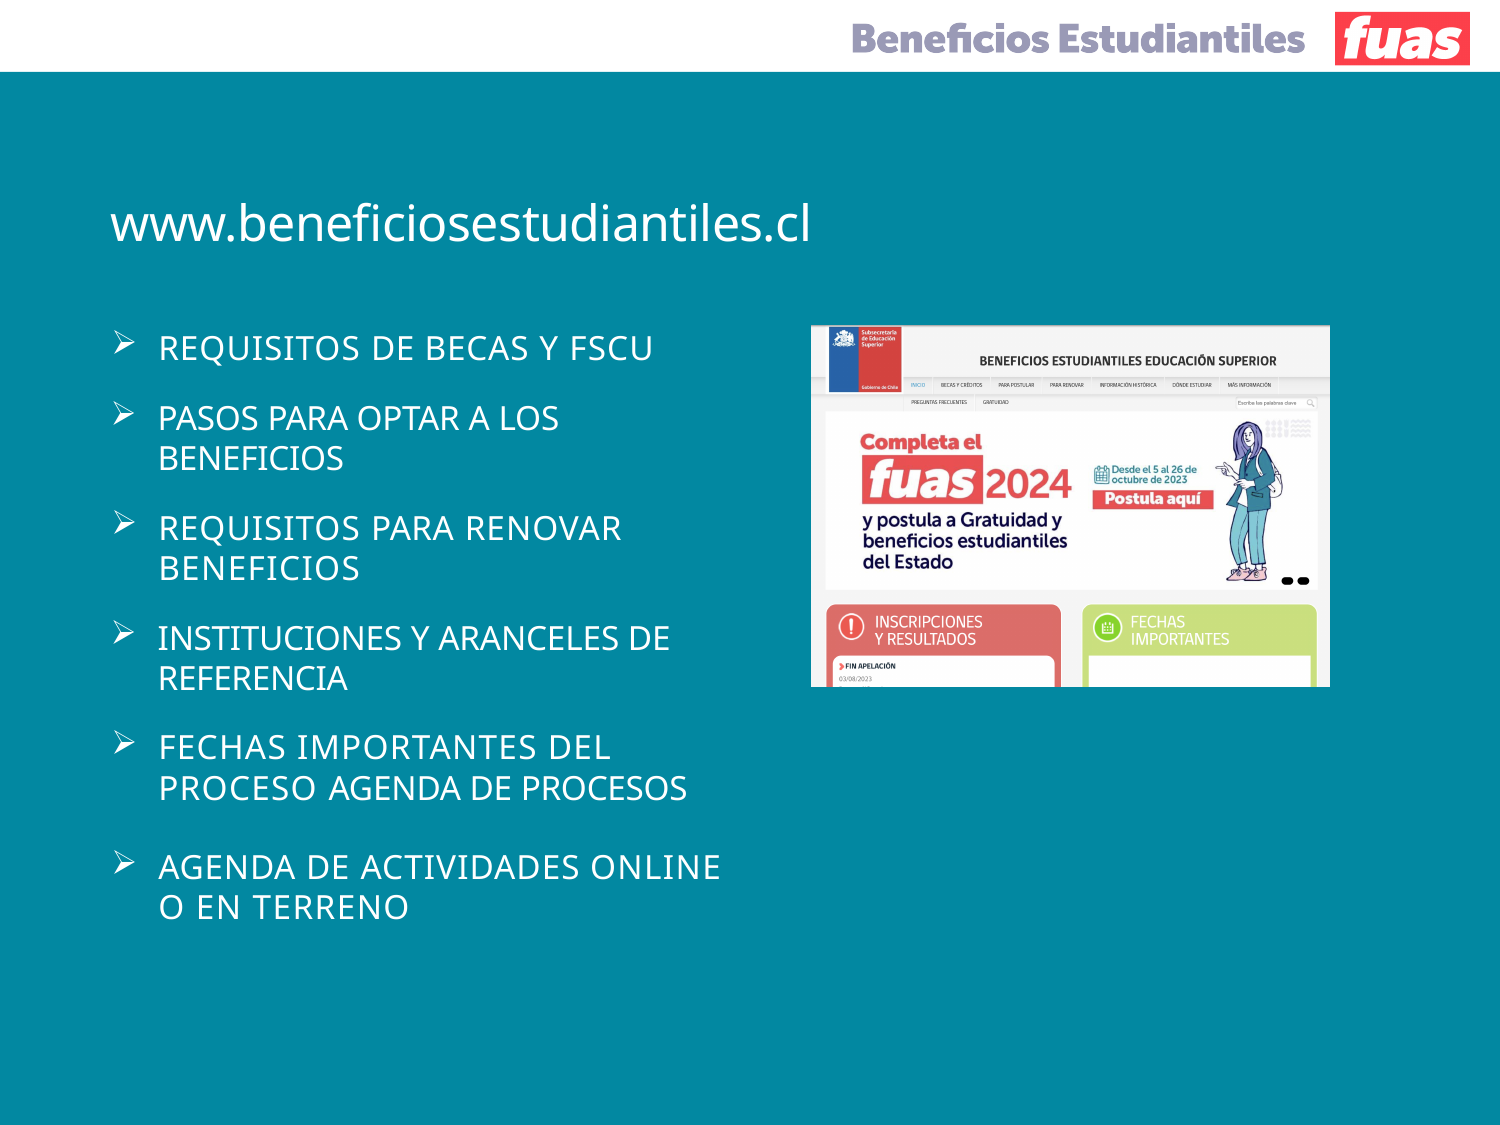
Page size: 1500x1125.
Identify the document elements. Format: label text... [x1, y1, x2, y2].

picture [1335, 8, 1470, 72]
text_box REQUISITOS DE BECAS Y FSCU PASOS PARA OPTAR A LOS BENEFICIOS REQUISITOS PARA RENOVAR BENEFICIOS INSTITUCIONES Y ARANCELES DE REFERENCIA FECHAS IMPORTANTES DEL PROCESO AGENDA DE PROCESOS AGENDA DE ACTIVIDADES ONLINE O EN TERRENO [108, 325, 738, 927]
picture [850, 18, 1305, 62]
picture [811, 325, 1330, 687]
text_box www.beneficiosestudiantiles.cl [108, 189, 912, 252]
